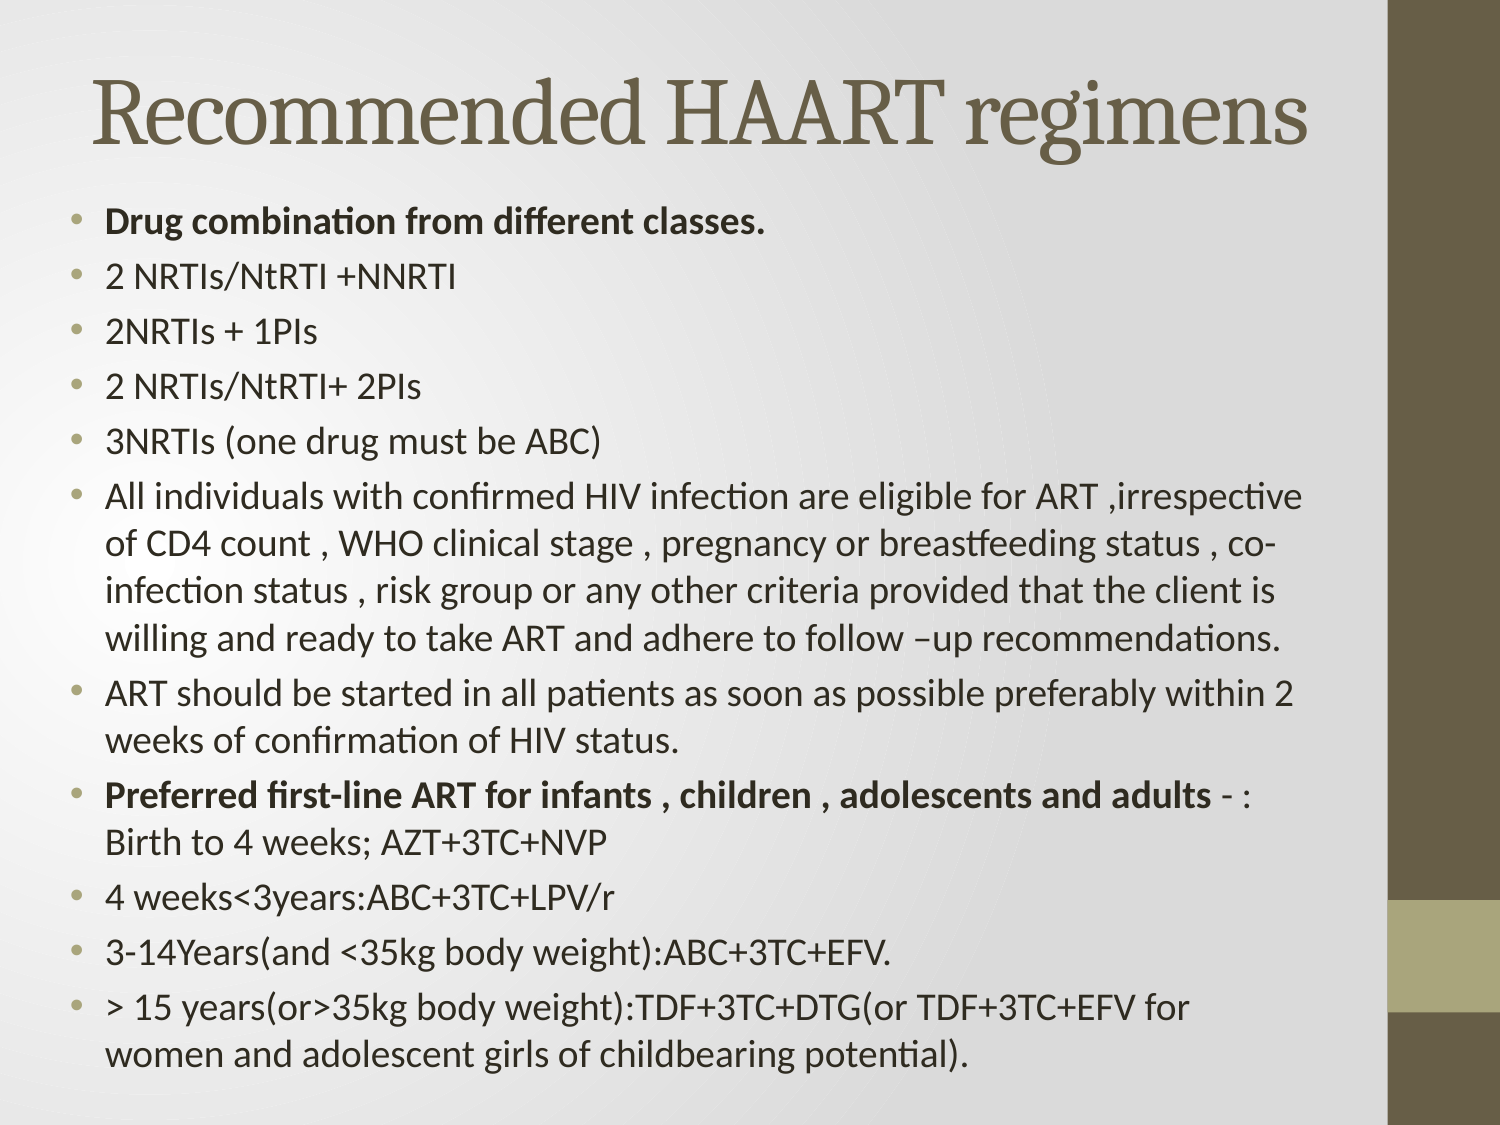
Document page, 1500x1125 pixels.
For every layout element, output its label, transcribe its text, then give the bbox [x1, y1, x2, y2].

list Drug combination from different classes. 2 NRTIs/NtRTI +NNRTI 2NRTIs + 1PIs 2 NRTIs/NtRTI+ 2PIs 3NRTIs (one drug must be ABC) All individuals with confirmed HIV infection are eligible for ART ,irrespective of CD4 count , WHO clinical stage , pregnancy or breastfeeding status , co-infection status , risk group or any other criteria provided that the client is willing and ready to take ART and adhere to follow –up recommendations. ART should be started in all patients as soon as possible preferably within 2 weeks of confirmation of HIV status. Preferred first-line ART for infants , children , adolescents and adults - : Birth to 4 weeks; AZT+3TC+NVP 4 weeks<3years:ABC+3TC+LPV/r 3-14Years(and <35kg body weight):ABC+3TC+EFV. > 15 years(or>35kg body weight):TDF+3TC+DTG(or TDF+3TC+EFV for women and adolescent girls of childbearing potential). [37, 187, 1325, 1125]
title Recommended HAART regimens [75, 24, 1325, 187]
